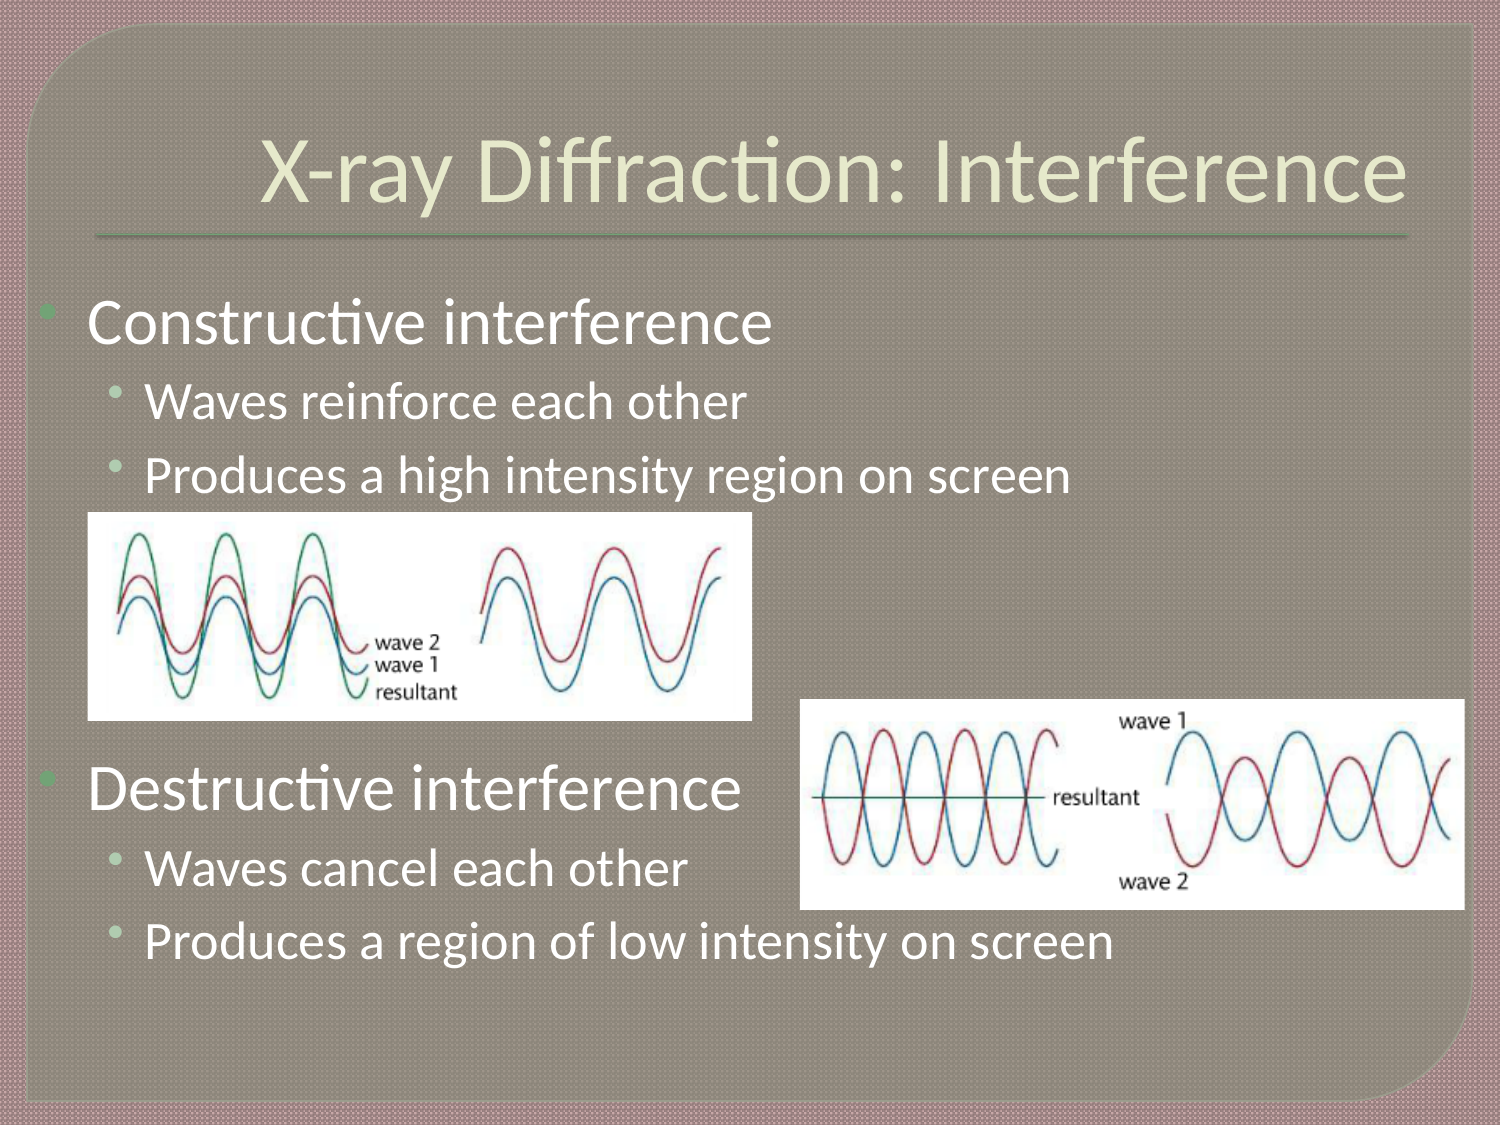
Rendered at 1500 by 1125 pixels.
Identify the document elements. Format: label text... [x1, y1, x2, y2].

picture [87, 512, 753, 722]
list Constructive interference Waves reinforce each other Produces a high intensity region on screen Destructive interference Waves cancel each other Produces a region of low intensity on screen [24, 270, 1425, 1013]
picture [799, 699, 1465, 911]
title X-ray Diffraction: Interference [75, 41, 1425, 230]
